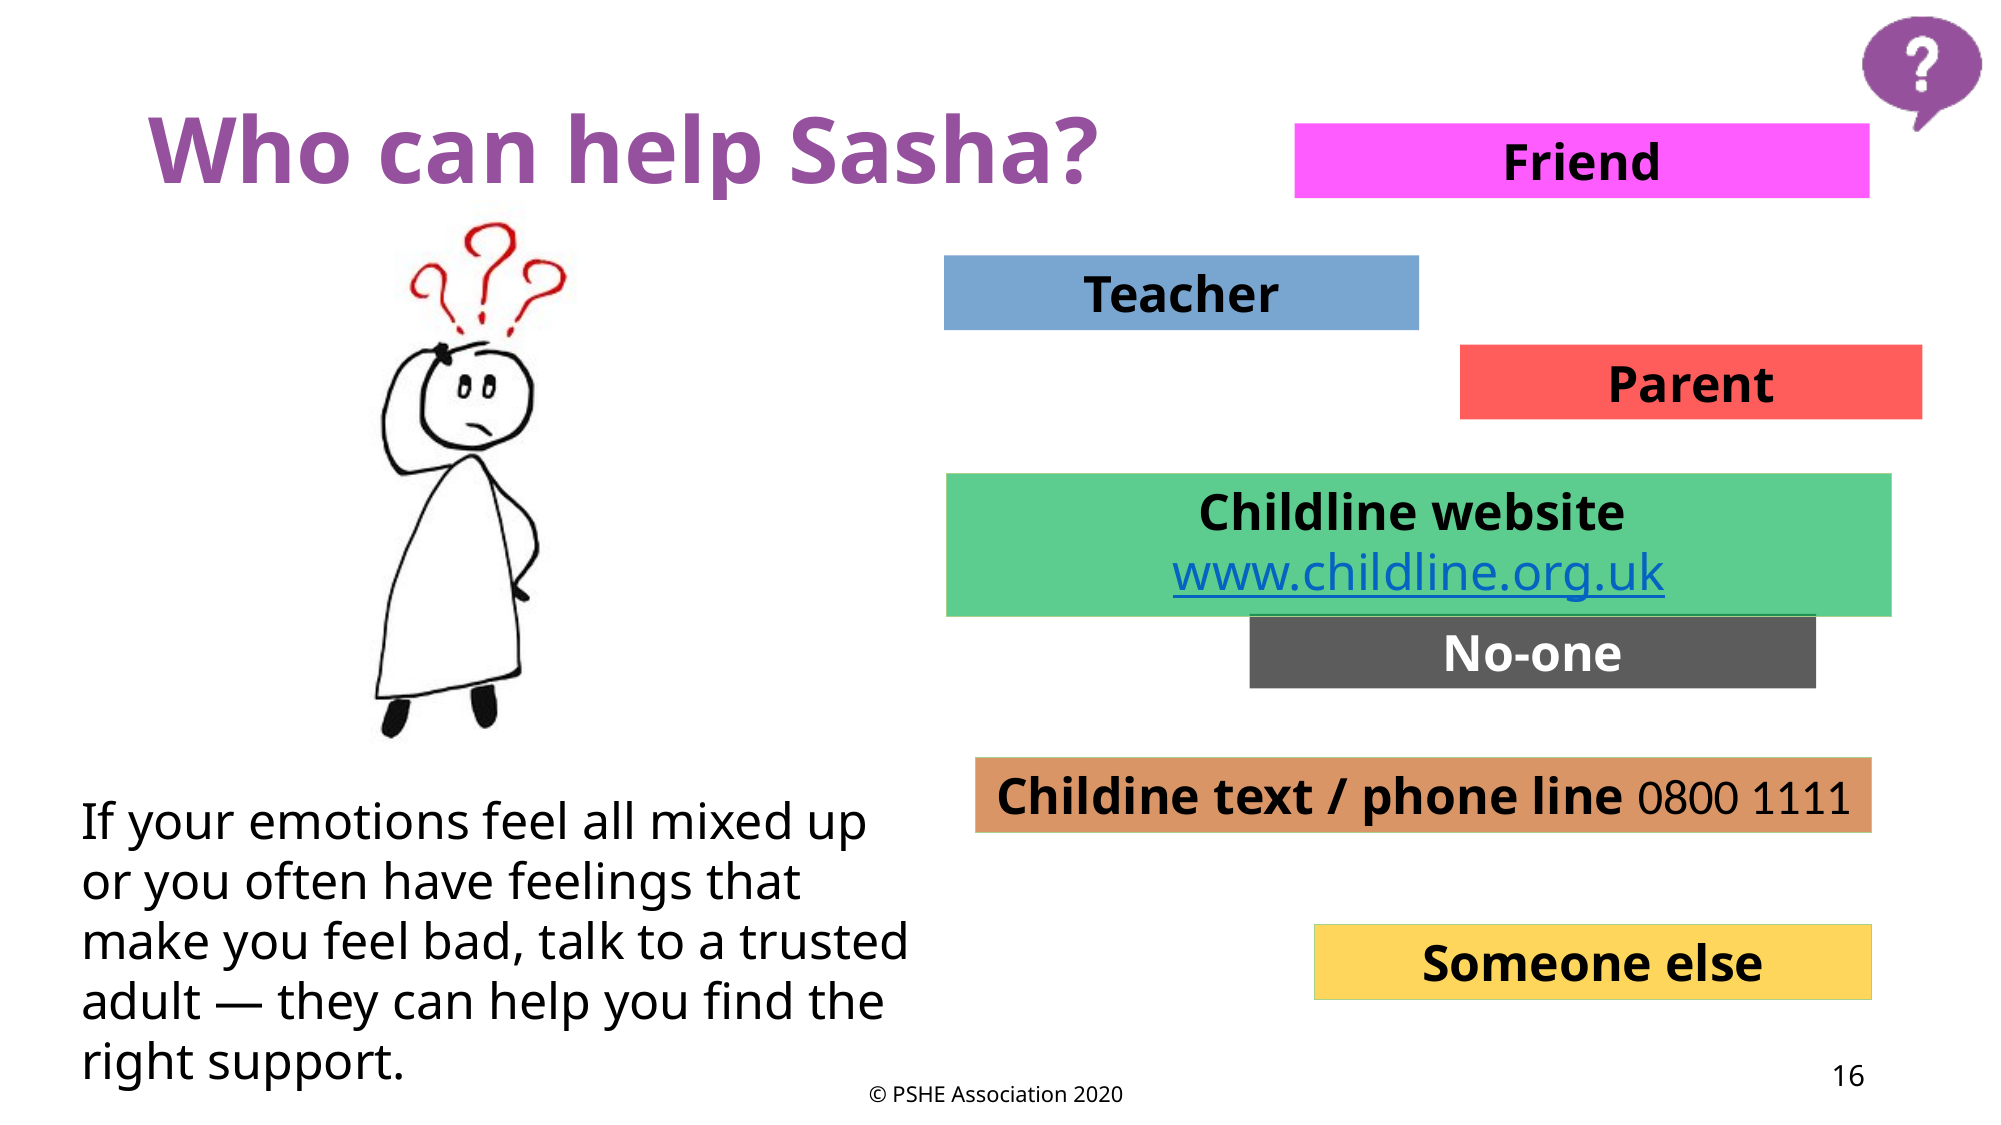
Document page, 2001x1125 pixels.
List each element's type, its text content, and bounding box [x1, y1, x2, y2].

text_box No-one [1249, 617, 1817, 689]
footer © PSHE Association 2020 [0, 1060, 2000, 1121]
text_box Friend [1294, 123, 1870, 199]
text_box If your emotions feel all mixed up or you often have feelings that make you feel bad, talk to a trusted adult — they can help you find the right support. [66, 782, 947, 1098]
text_box Who can help Sasha? [133, 84, 1973, 210]
text_box Teacher [944, 255, 1420, 331]
text_box Childine text / phone line 0800 1111 [975, 757, 1872, 833]
text_box Childline website www.childline.org.uk [946, 473, 1892, 617]
slide_number 16 [1816, 1049, 1923, 1110]
picture [188, 200, 739, 750]
picture [1833, 0, 2000, 160]
text_box Someone else [1314, 924, 1872, 1000]
text_box Parent [1460, 344, 1923, 420]
